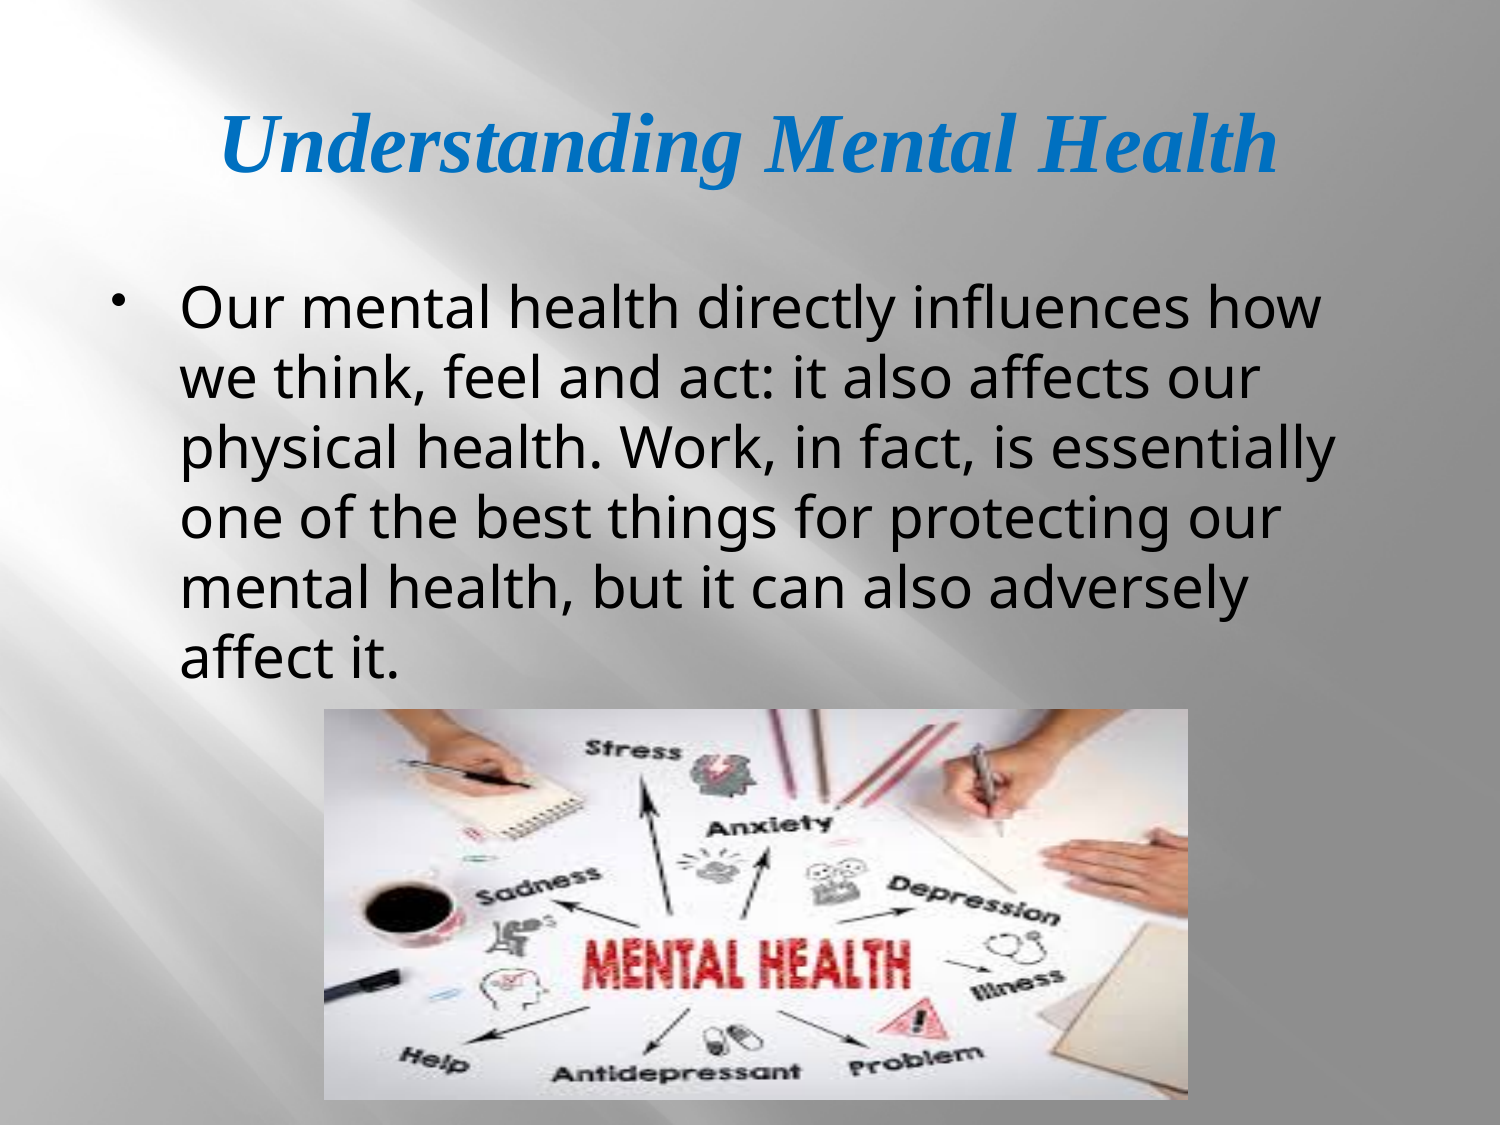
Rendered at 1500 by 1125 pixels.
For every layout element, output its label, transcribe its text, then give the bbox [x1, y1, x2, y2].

title Understanding Mental Health [75, 45, 1425, 233]
list Our mental health directly influences how we think, feel and act: it also affects our physical health. Work, in fact, is essentially one of the best things for protecting our mental health, but it can also adversely affect it. [75, 262, 1425, 1035]
picture [324, 709, 1188, 1101]
